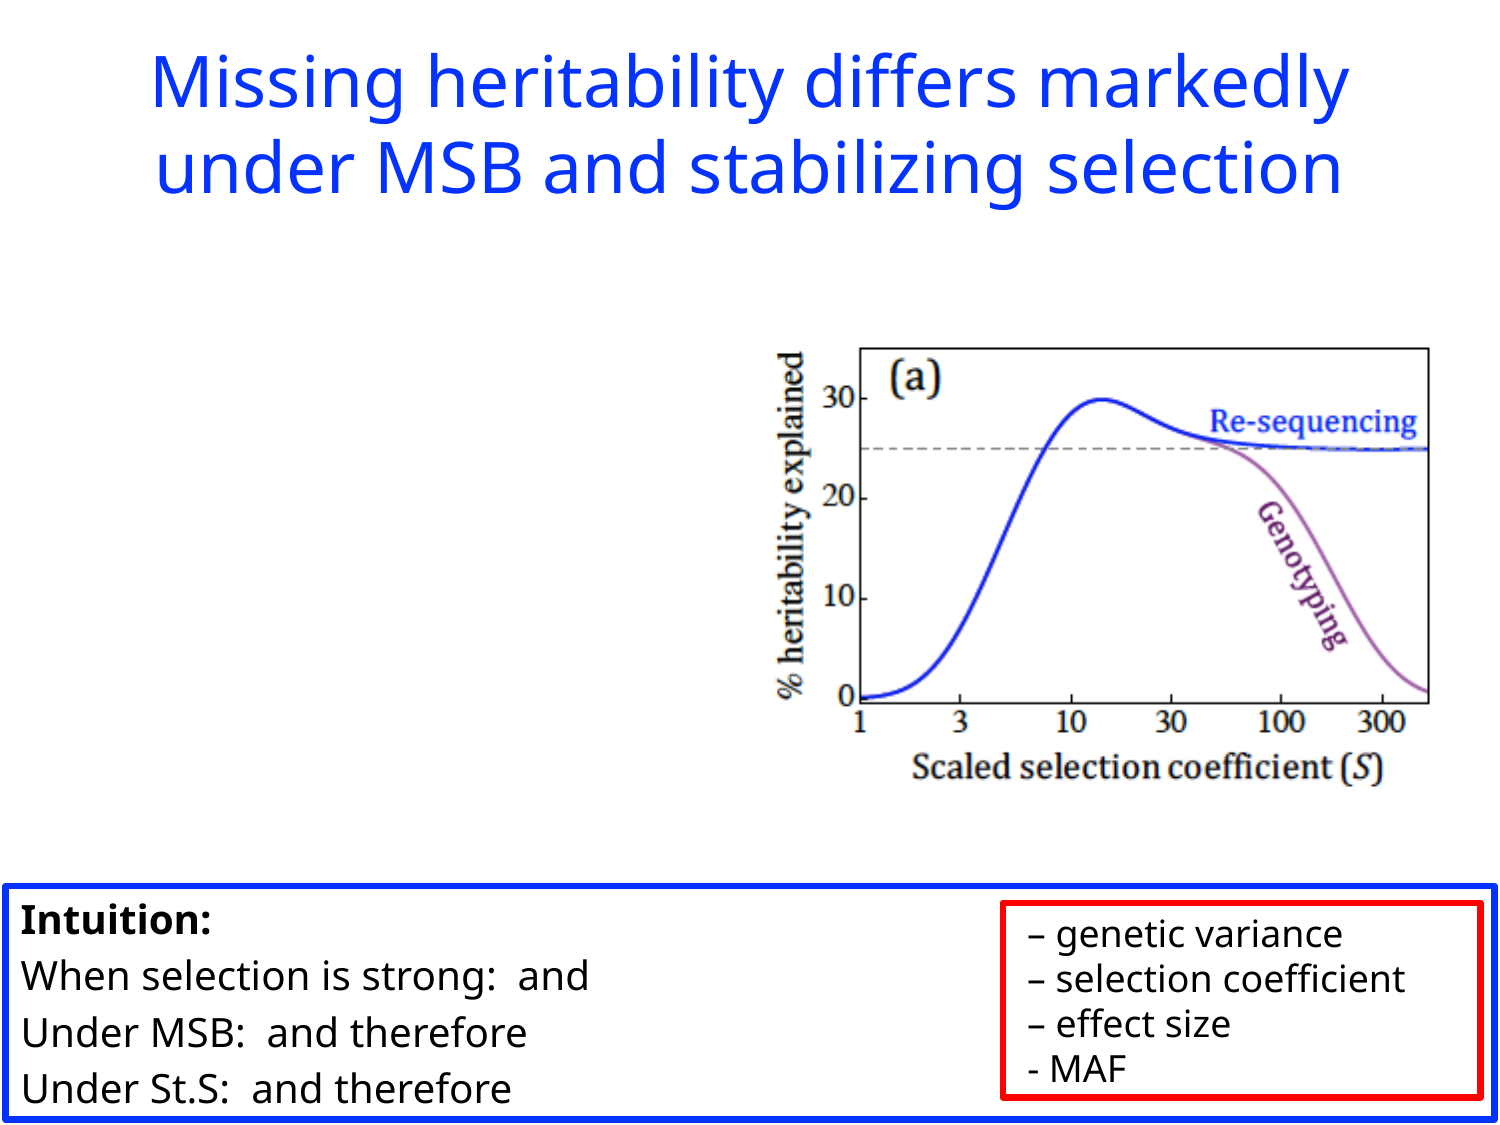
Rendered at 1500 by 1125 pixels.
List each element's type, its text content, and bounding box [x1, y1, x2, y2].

picture [771, 342, 1444, 823]
title Missing heritability differs markedly under MSB and stabilizing selection [75, 28, 1425, 216]
